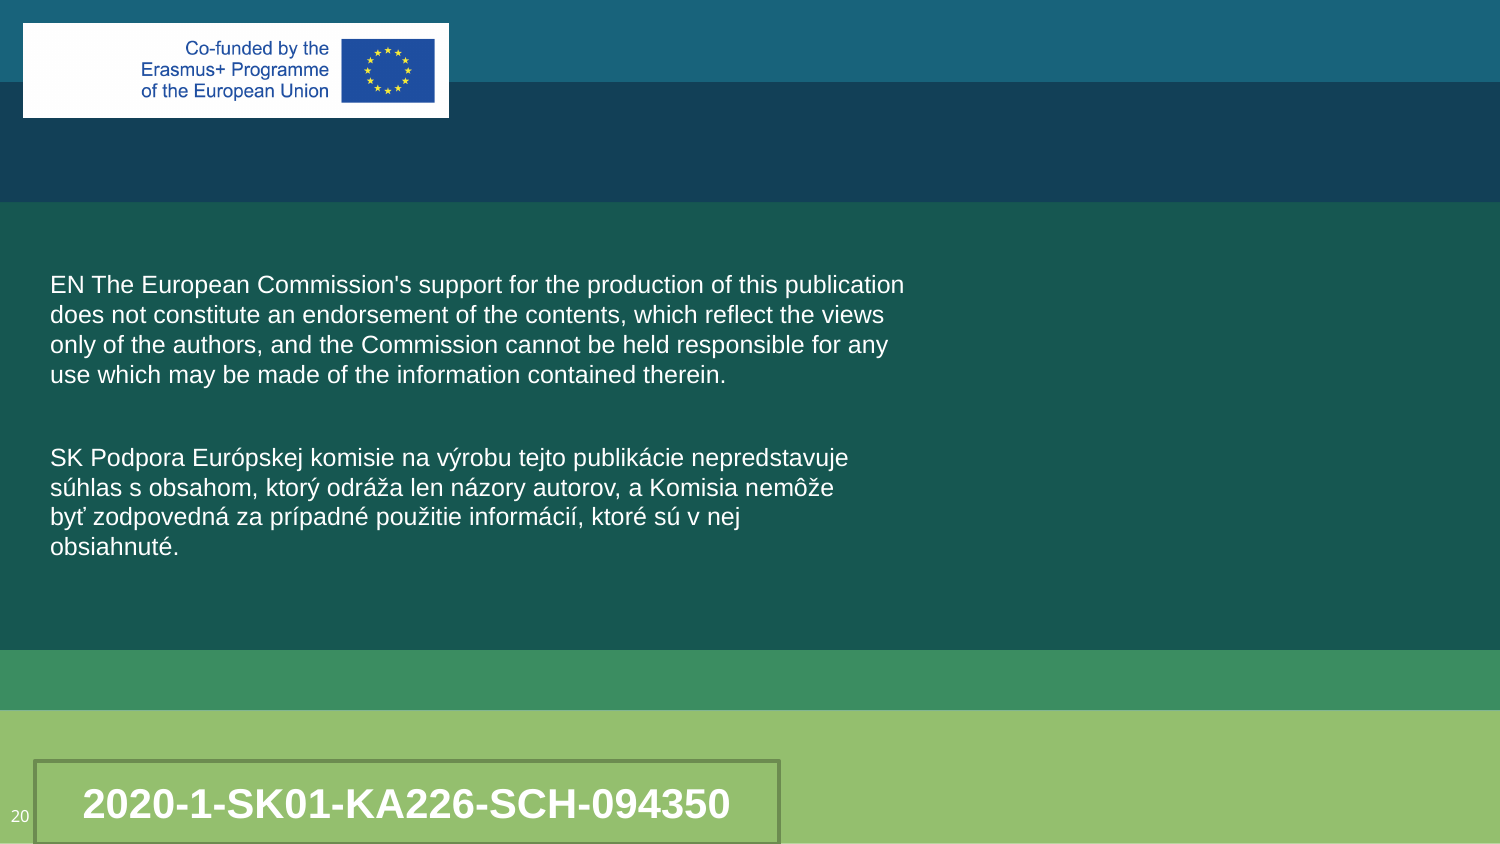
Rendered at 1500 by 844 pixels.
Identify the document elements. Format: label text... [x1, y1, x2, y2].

subtitle EN The European Commission's support for the production of this publication does not constitute an endorsement of the contents, which reflect the views only of the authors, and the Commission cannot be held responsible for any use which may be made of the information contained therein. [35, 234, 938, 422]
picture [23, 23, 450, 118]
text_box 2020-1-SK01-KA226-SCH-094350 [34, 760, 779, 844]
slide_number ‹#› [0, 790, 34, 844]
text_box SK Podpora Európskej komisie na výrobu tejto publikácie nepredstavuje súhlas s obsahom, ktorý odráža len názory autorov, a Komisia nemôže byť zodpovedná za prípadné použitie informácií, ktoré sú v nej obsiahnuté. [35, 433, 879, 569]
